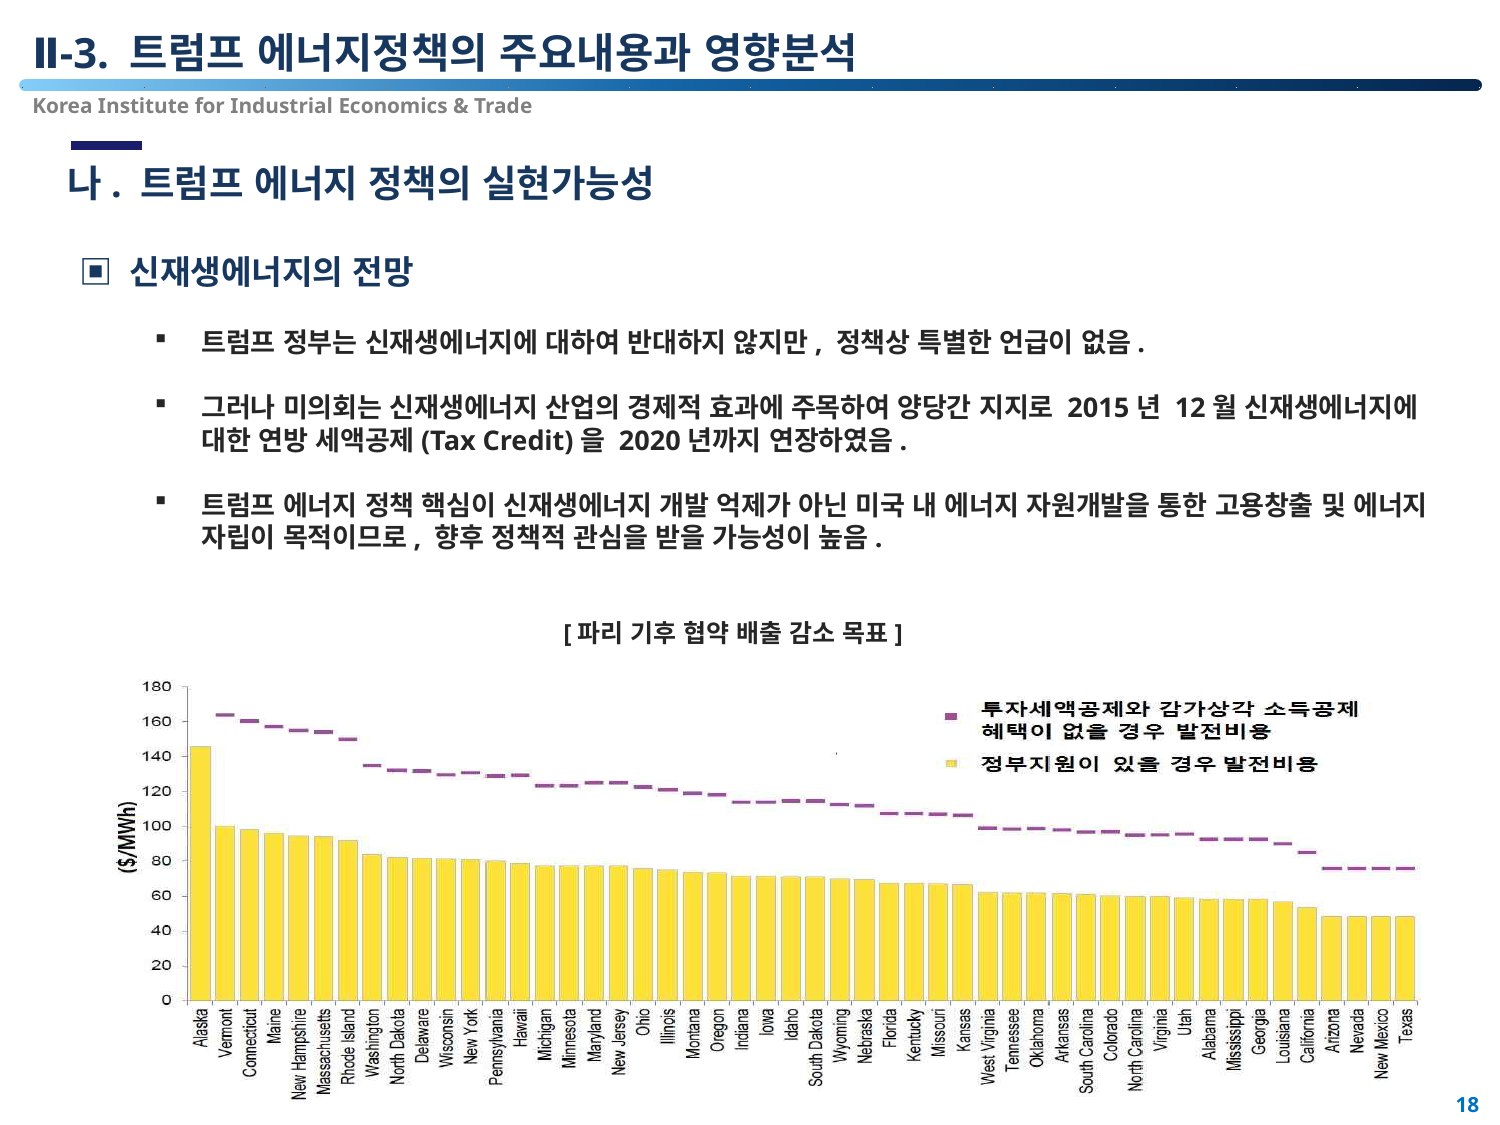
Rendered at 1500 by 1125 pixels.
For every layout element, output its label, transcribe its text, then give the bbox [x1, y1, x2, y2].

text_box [52, 145, 670, 214]
text_box Ⅱ-3. 트럼프 에너지정책의 주요내용과 영향분석 [17, 19, 1010, 77]
text_box 18 [1440, 1084, 1500, 1125]
text_box [파리 기후 협약 배출 감소 목표] [548, 609, 918, 655]
text_box ▣ 신재생에너지의 전망 트럼프 정부는 신재생에너지에 대하여 반대하지 않지만, 정책상 특별한 언급이 없음. 그러나 미의회는 신재생에너지 산업의 경제적 효과에 주목하여 양당간 지지로 2015년 12월 신재생에너지에 대한 연방 세액공제(Tax Credit)을 2020년까지 연장하였음. 트럼프 에너지 정책 핵심이 신재생에너지 개발 억제가 아닌 미국 내 에너지 자원개발을 통한 고용창출 및 에너지 자립이 목적이므로, 향후 정책적 관심을 받을 가능성이 높음. [63, 242, 1455, 1013]
picture [111, 668, 1424, 1107]
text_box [17, 77, 1483, 126]
